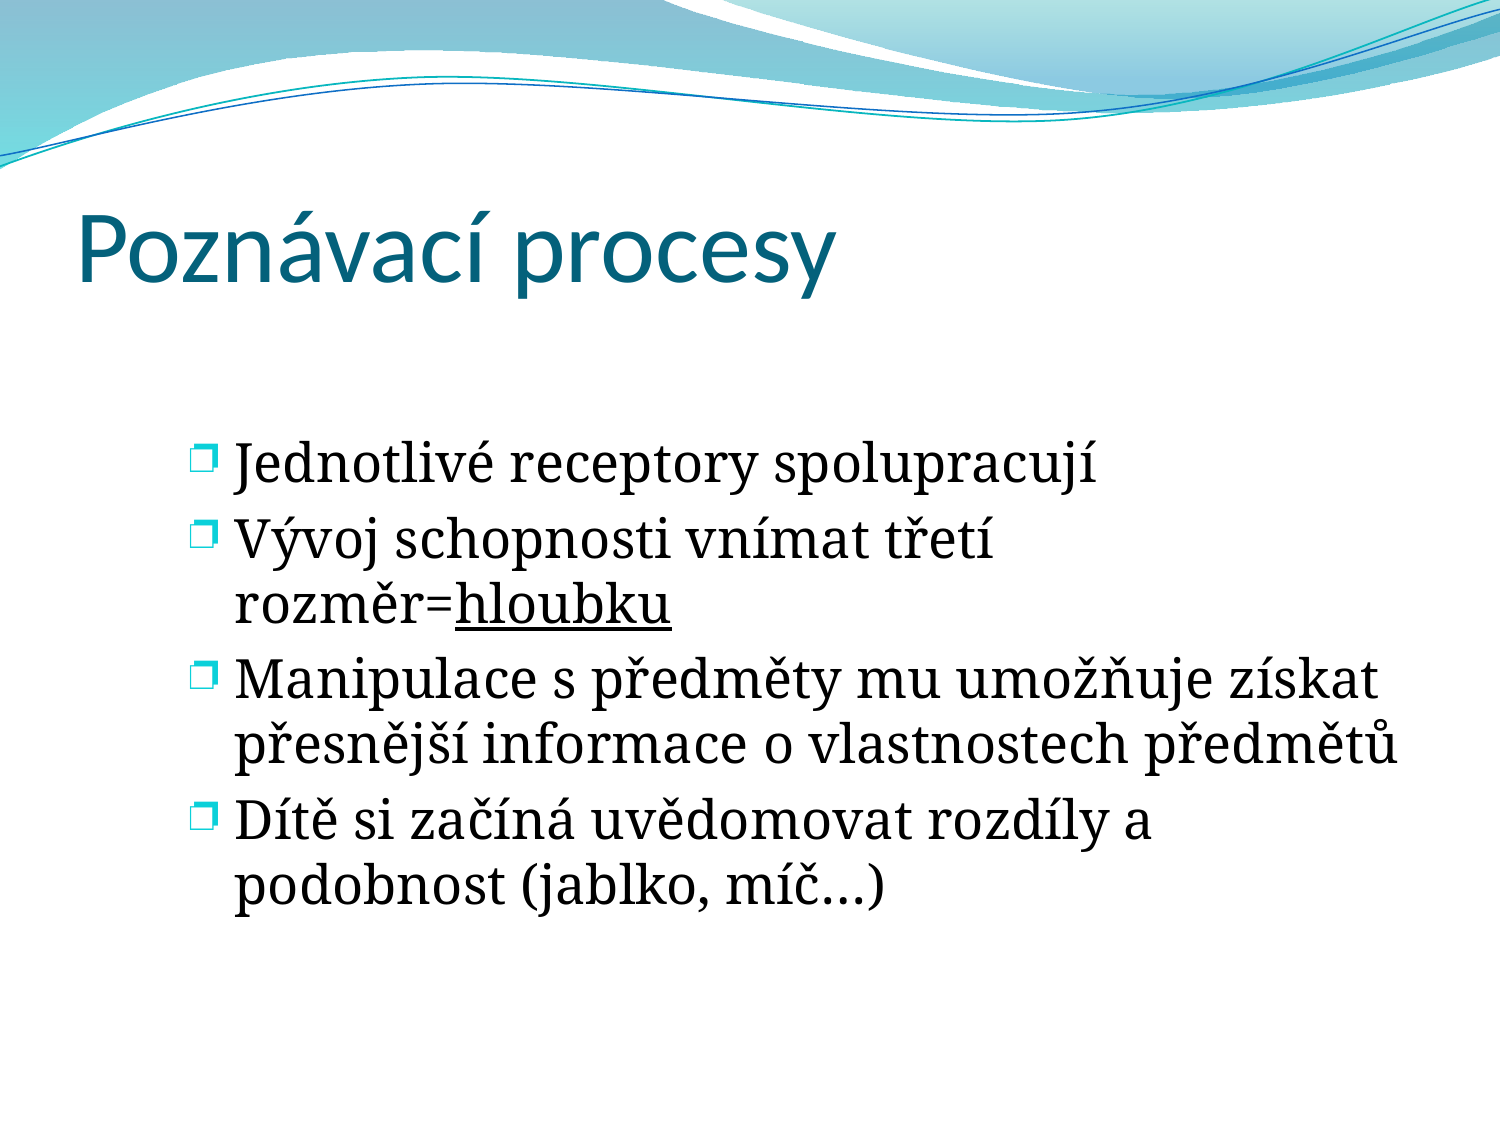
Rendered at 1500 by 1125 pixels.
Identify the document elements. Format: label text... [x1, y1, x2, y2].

list Jednotlivé receptory spolupracují Vývoj schopnosti vnímat třetí rozměr=hloubku Manipulace s předměty mu umožňuje získat přesnější informace o vlastnostech předmětů Dítě si začíná uvědomovat rozdíly a podobnost (jablko, míč…) [174, 420, 1450, 1063]
title Poznávací procesy [75, 115, 1425, 303]
